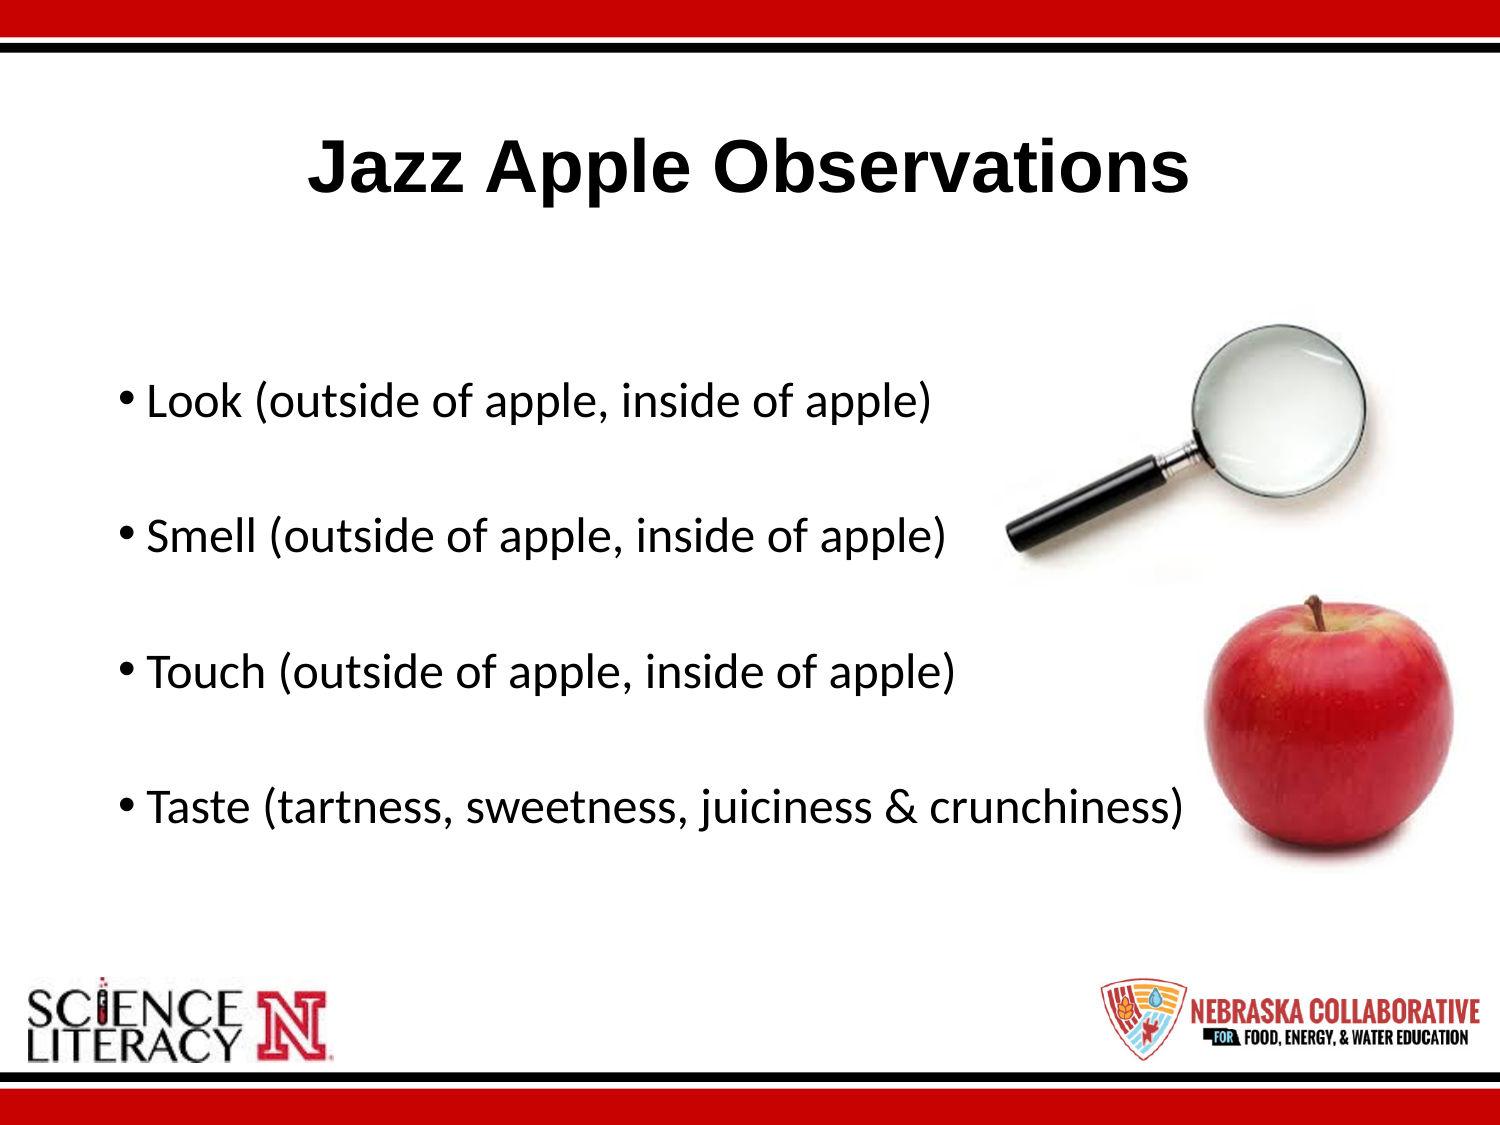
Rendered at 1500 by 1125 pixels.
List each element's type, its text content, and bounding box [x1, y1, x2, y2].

list Look (outside of apple, inside of apple) Smell (outside of apple, inside of apple) Touch (outside of apple, inside of apple) Taste (tartness, sweetness, juiciness & crunchiness) [103, 299, 1397, 1014]
title Jazz Apple Observations [103, 59, 1397, 278]
picture [991, 282, 1475, 875]
picture [1100, 977, 1480, 1061]
picture [28, 977, 334, 1063]
